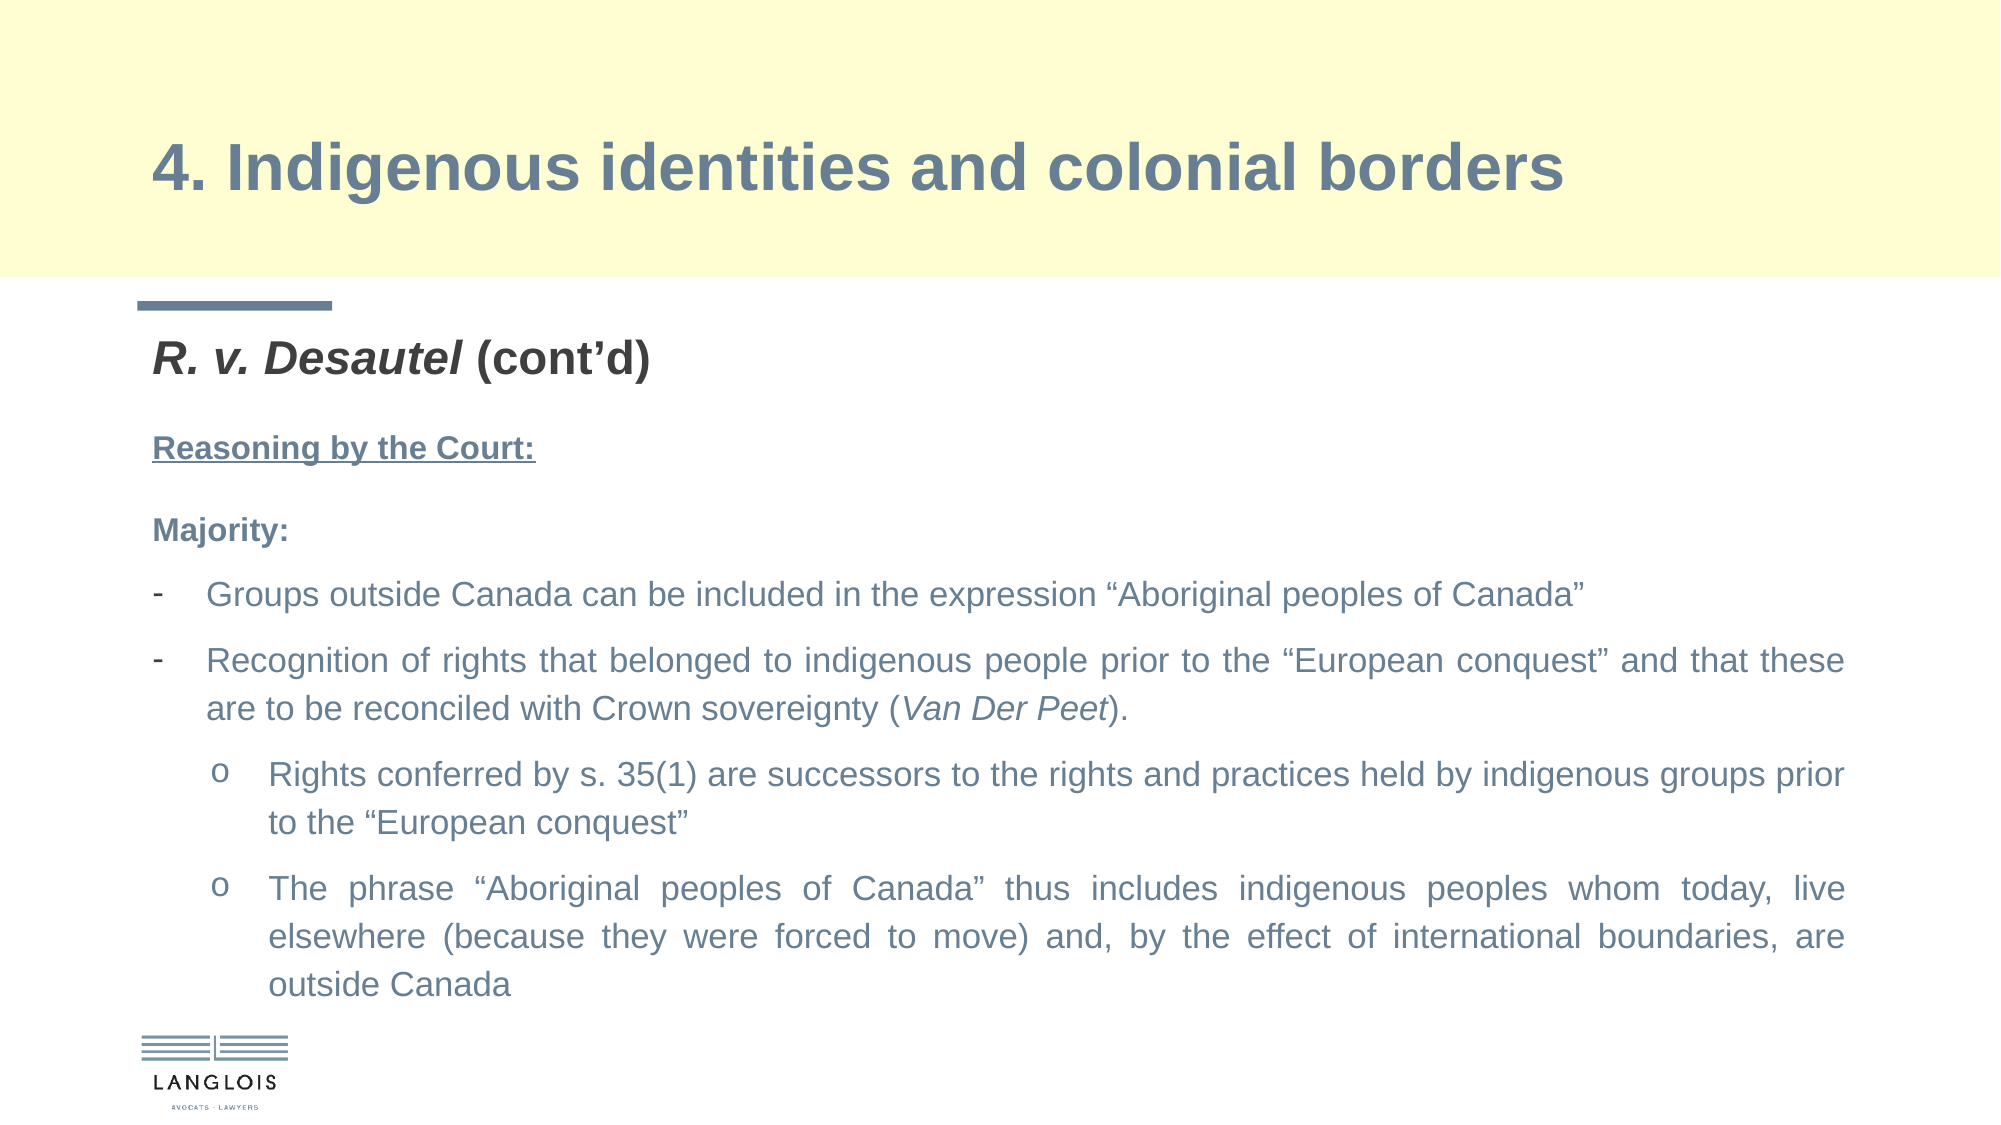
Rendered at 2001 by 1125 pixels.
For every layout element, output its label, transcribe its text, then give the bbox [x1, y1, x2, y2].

list R. v. Desautel (cont’d) Reasoning by the Court: Majority: Groups outside Canada can be included in the expression “Aboriginal peoples of Canada” Recognition of rights that belonged to indigenous people prior to the “European conquest” and that these are to be reconciled with Crown sovereignty (Van Der Peet). Rights conferred by s. 35(1) are successors to the rights and practices held by indigenous groups prior to the “European conquest” The phrase “Aboriginal peoples of Canada” thus includes indigenous peoples whom today, live elsewhere (because they were forced to move) and, by the effect of international boundaries, are outside Canada [137, 325, 1863, 1014]
title 4. Indigenous identities and colonial borders [137, 59, 1863, 278]
picture [137, 1031, 292, 1114]
